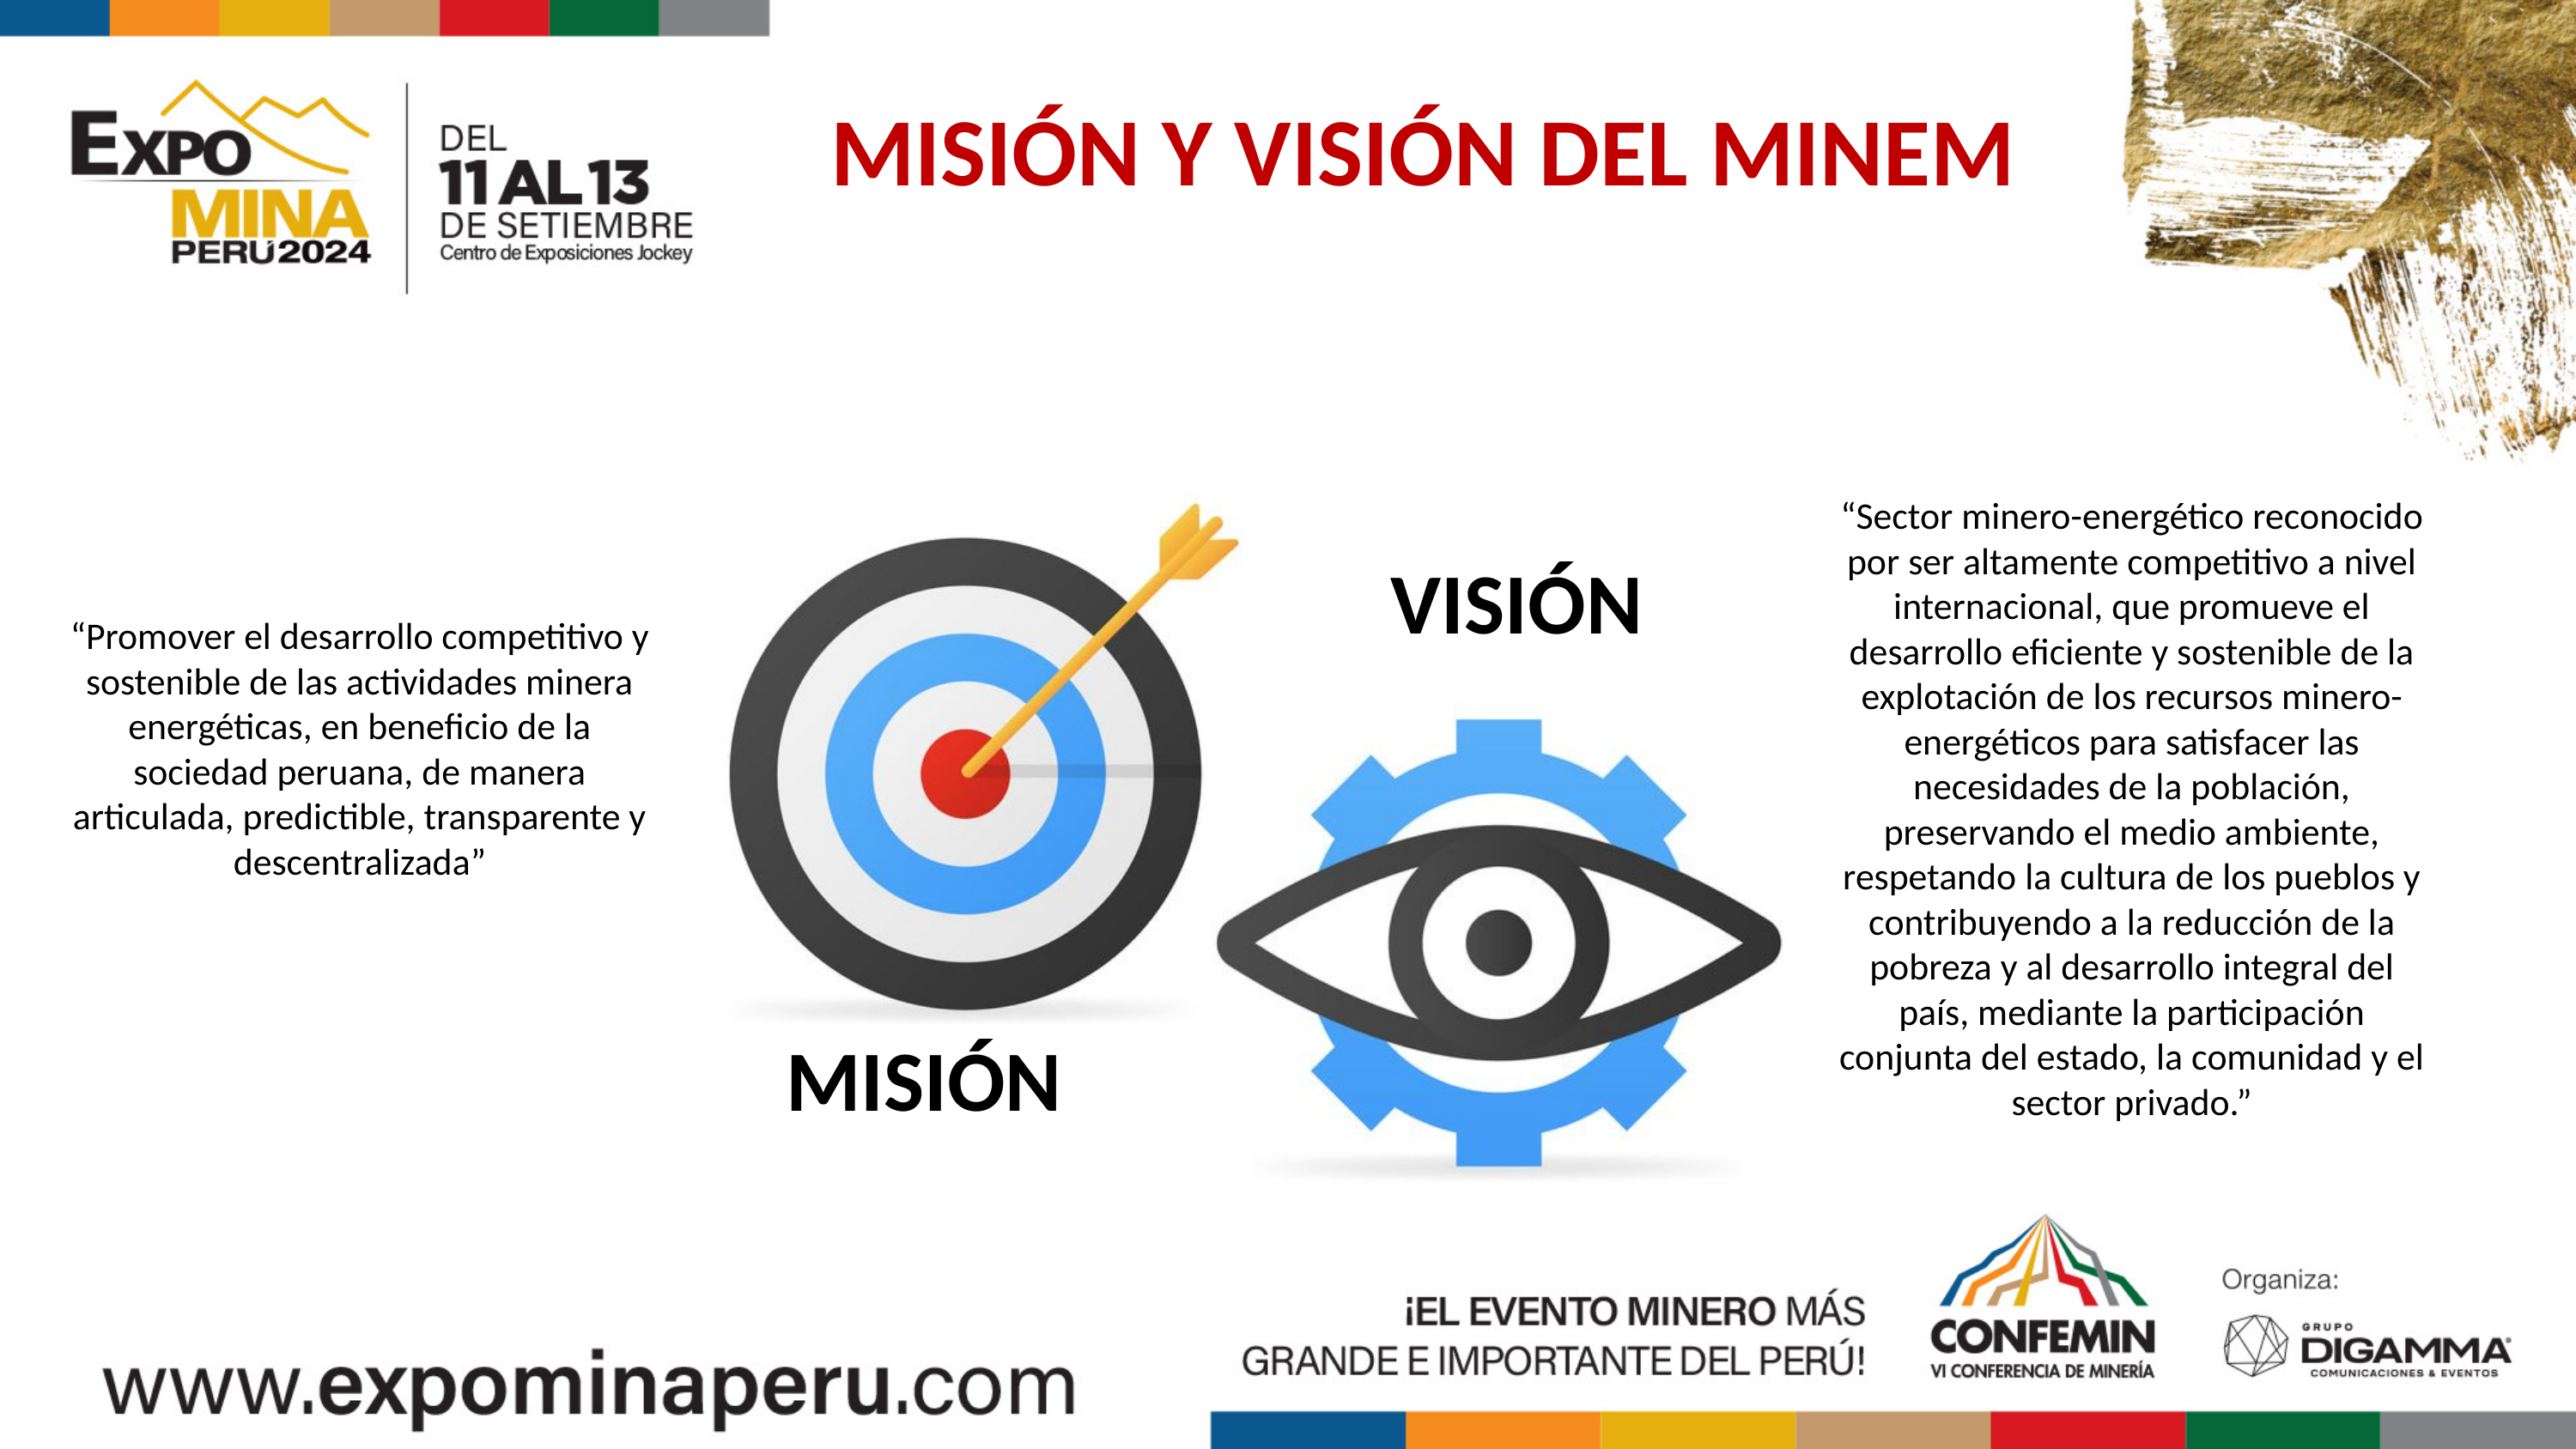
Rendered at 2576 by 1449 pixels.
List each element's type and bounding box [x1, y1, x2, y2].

picture [0, 0, 2576, 1449]
text_box [695, 470, 1825, 1209]
